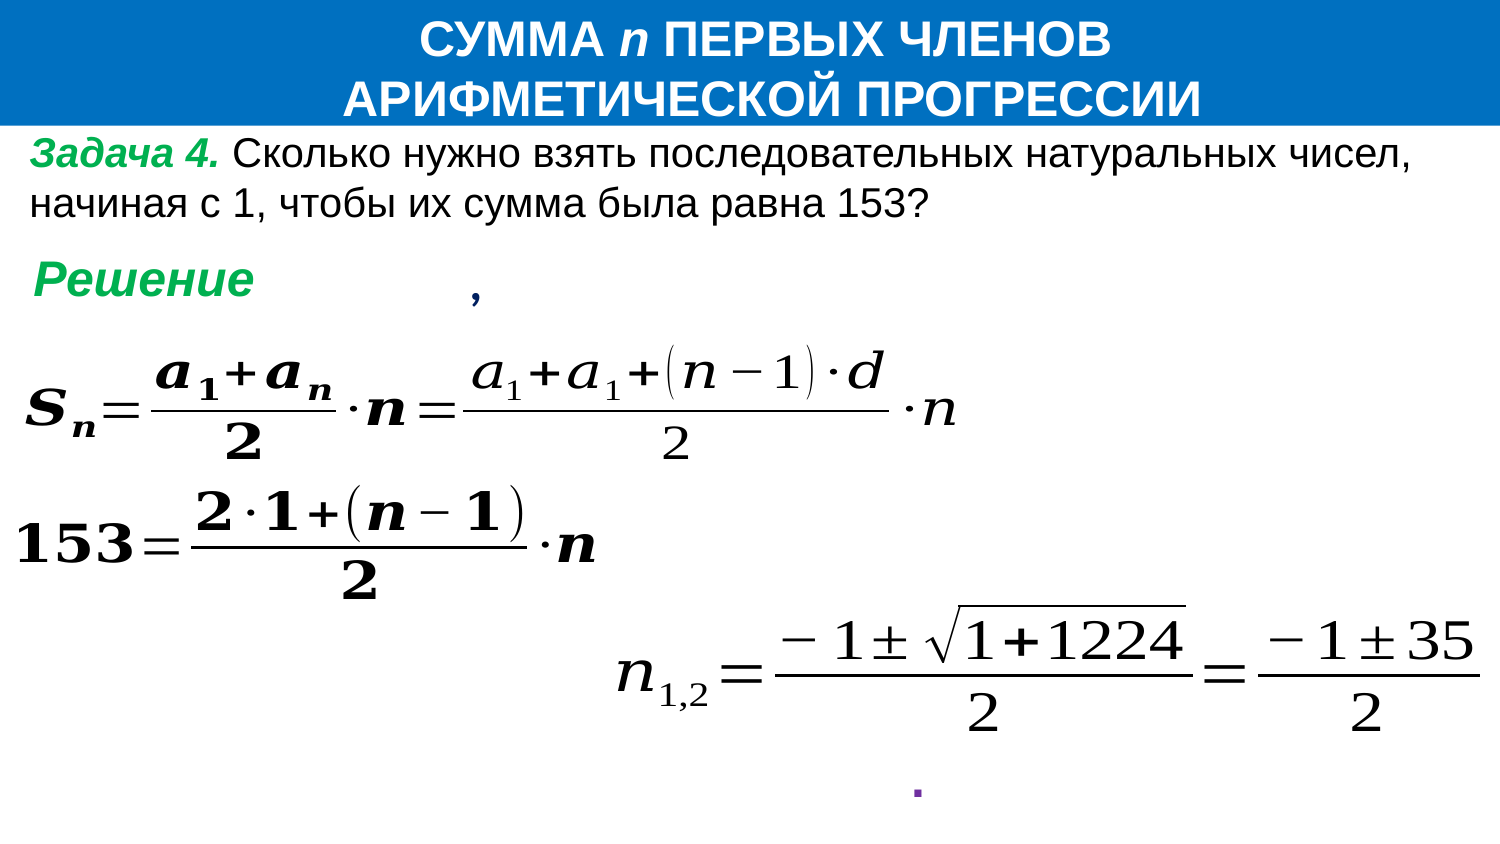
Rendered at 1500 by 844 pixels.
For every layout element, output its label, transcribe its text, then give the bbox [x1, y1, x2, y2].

text_box [0, 0, 1500, 126]
text_box СУММА n ПЕРВЫХ ЧЛЕНОВ АРИФМЕТИЧЕСКОЙ ПРОГРЕССИИ [21, 2, 1500, 118]
text_box Решение [18, 239, 270, 314]
text_box Задача 4. Сколько нужно взять последовательных натуральных чисел, начиная с 1, чтобы их сумма была равна 153? [14, 118, 1500, 234]
